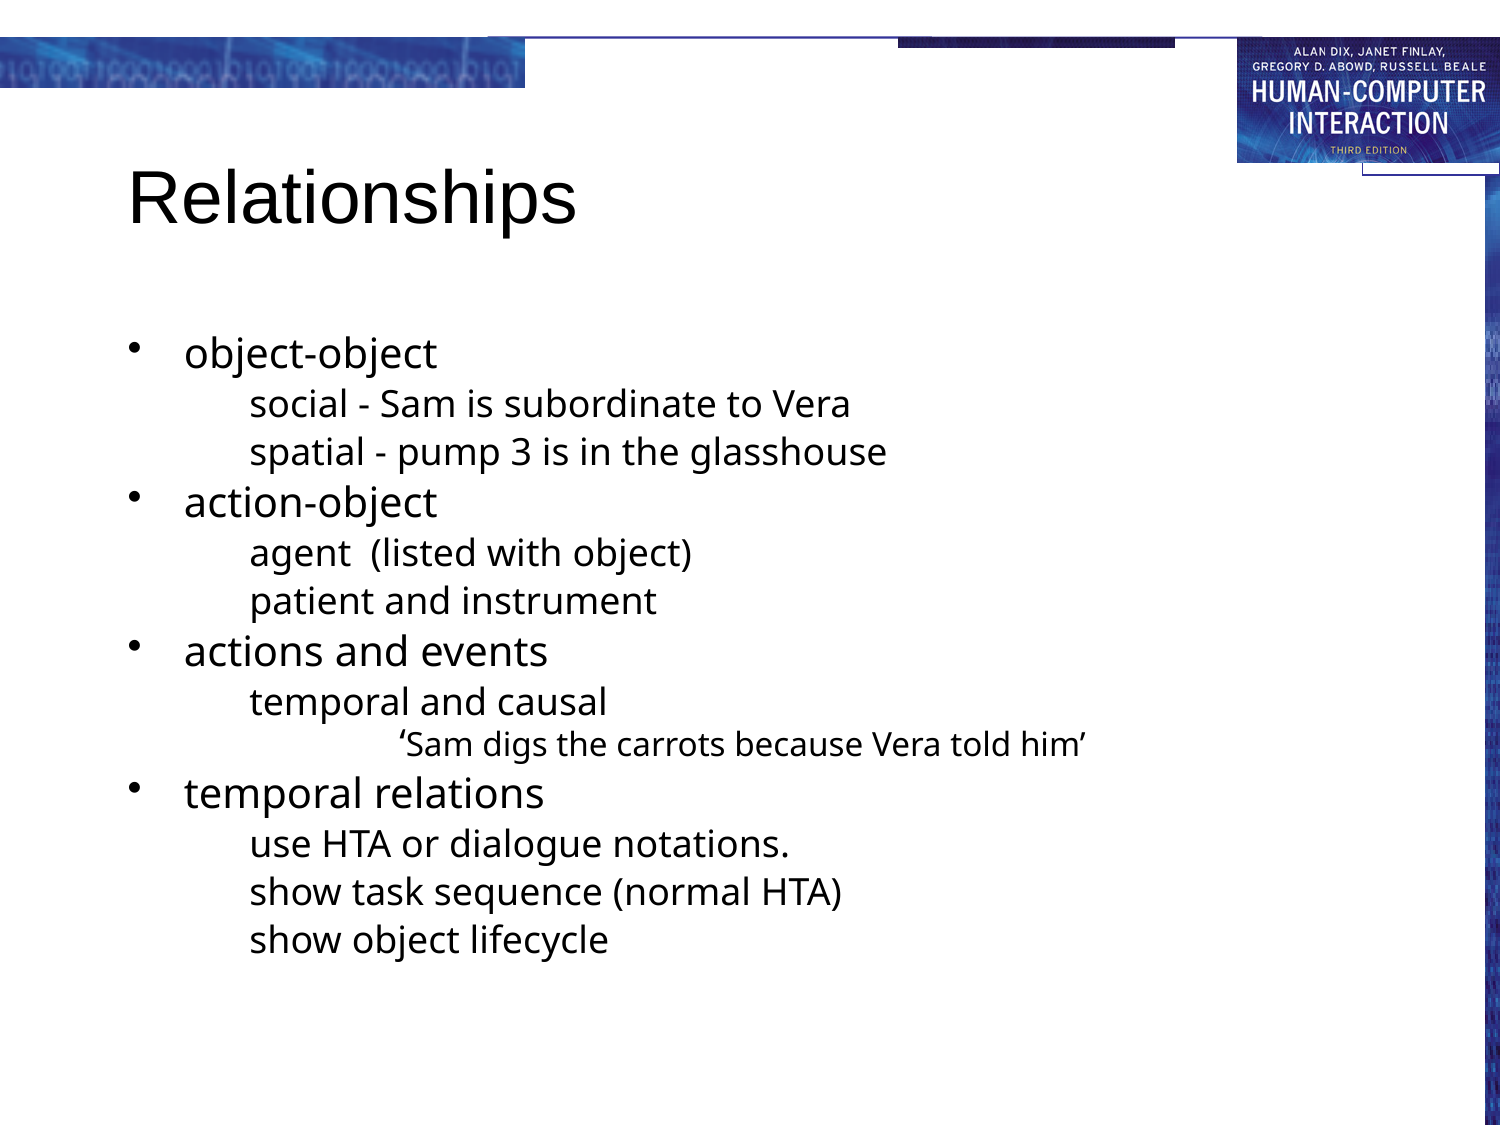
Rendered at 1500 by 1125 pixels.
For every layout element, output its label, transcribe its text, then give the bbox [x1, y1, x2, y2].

title Relationships [112, 99, 1238, 288]
picture [898, 37, 1175, 48]
picture [0, 37, 525, 88]
picture [1485, 176, 1500, 1125]
list object-object social - Sam is subordinate to Vera spatial - pump 3 is in the glasshouse action-object agent (listed with object) patient and instrument actions and events temporal and causal ‘Sam digs the carrots because Vera told him’ temporal relations use HTA or dialogue notations. show task sequence (normal HTA) show object lifecycle [112, 324, 1388, 1000]
picture [1237, 37, 1500, 163]
